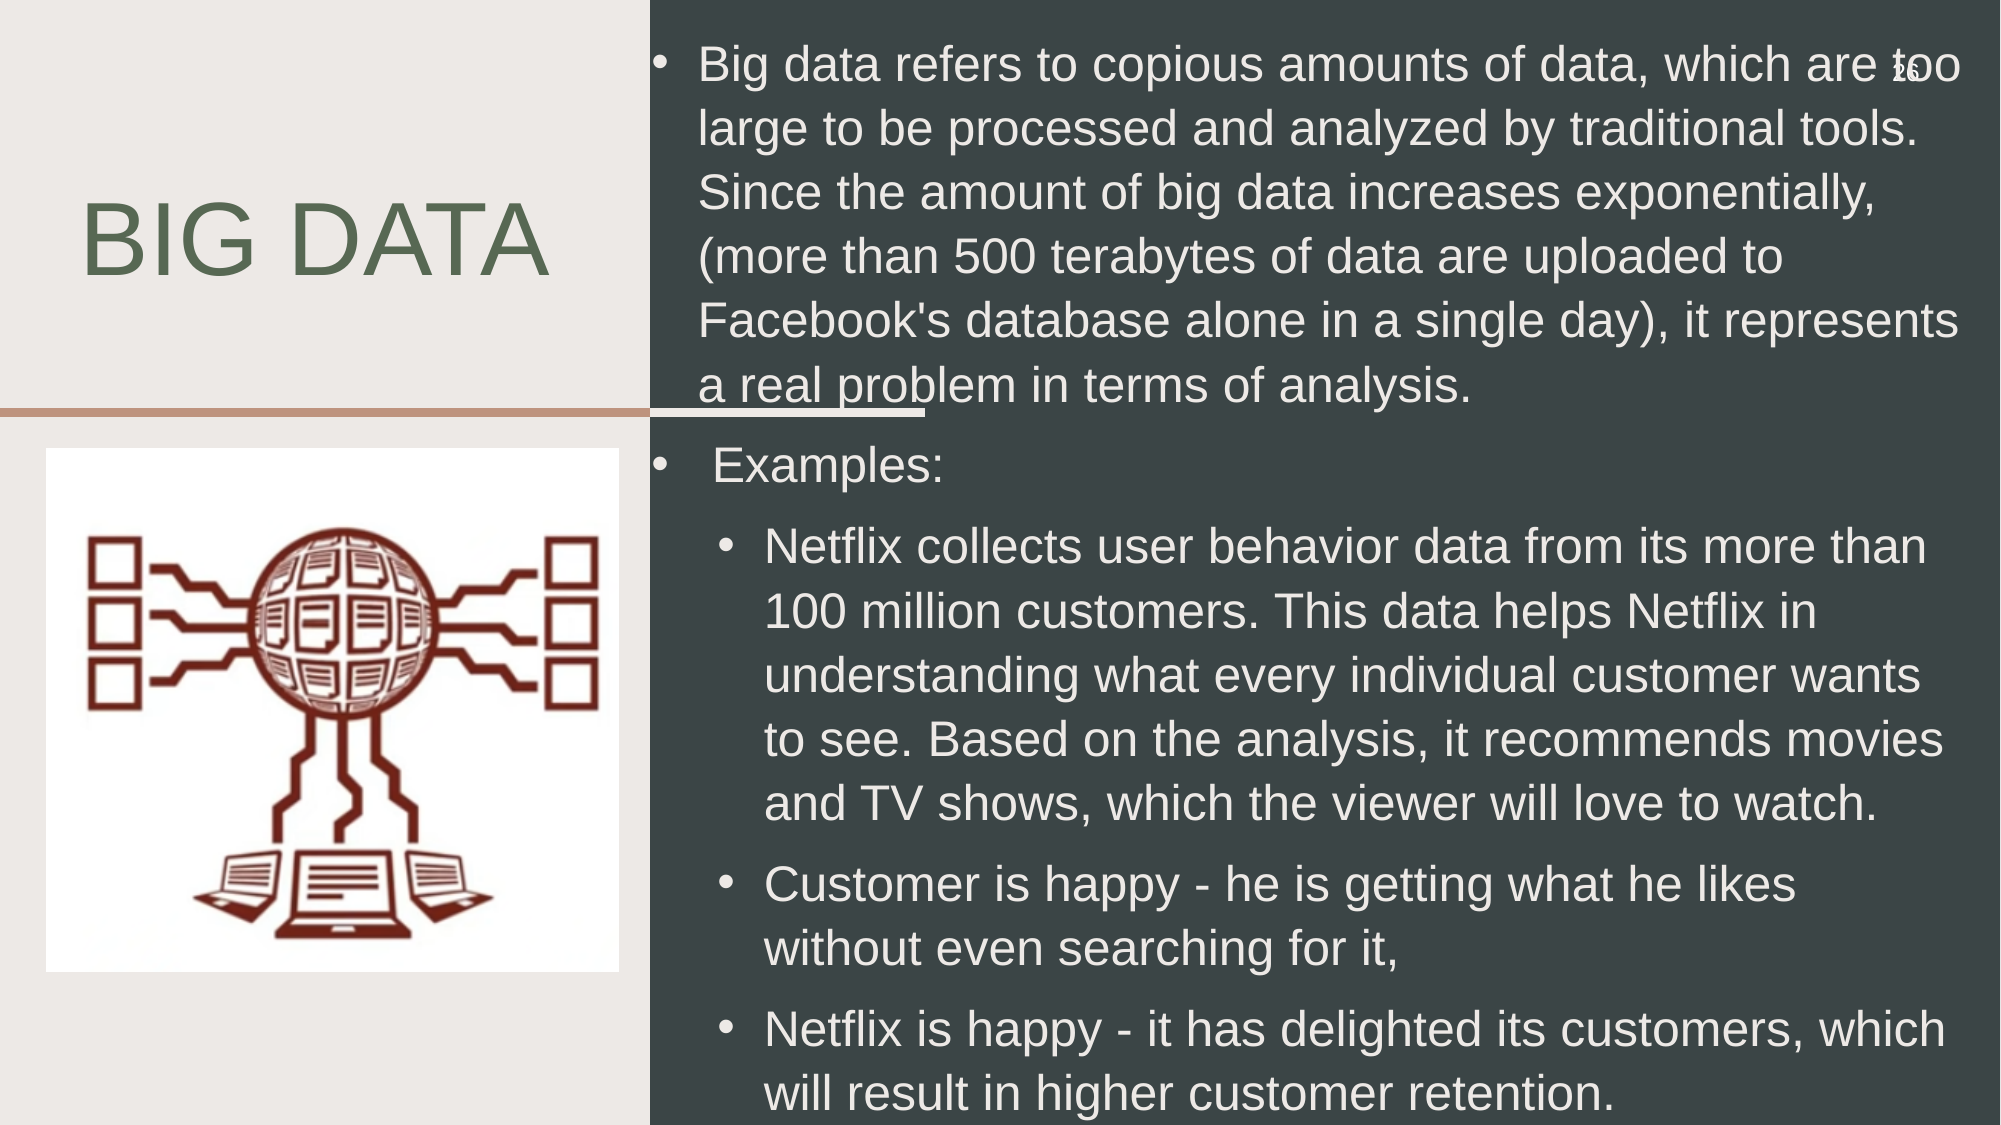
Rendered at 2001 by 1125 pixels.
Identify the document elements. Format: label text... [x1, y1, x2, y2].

slide_number 26 [1660, 49, 1935, 95]
list Big data refers to copious amounts of data, which are too large to be processed and analyzed by traditional tools. Since the amount of big data increases exponentially, (more than 500 terabytes of data are uploaded to Facebook's database alone in a single day), it represents a real problem in terms of analysis. Examples: Netflix collects user behavior data from its more than 100 million customers. This data helps Netflix in understanding what every individual customer wants to see. Based on the analysis, it recommends movies and TV shows, which the viewer will love to watch. Customer is happy - he is getting what he likes without even searching for it, Netflix is happy - it has delighted its customers, which will result in higher customer retention. [636, 19, 1984, 1125]
title Big Data [64, 187, 636, 316]
picture [46, 448, 619, 972]
